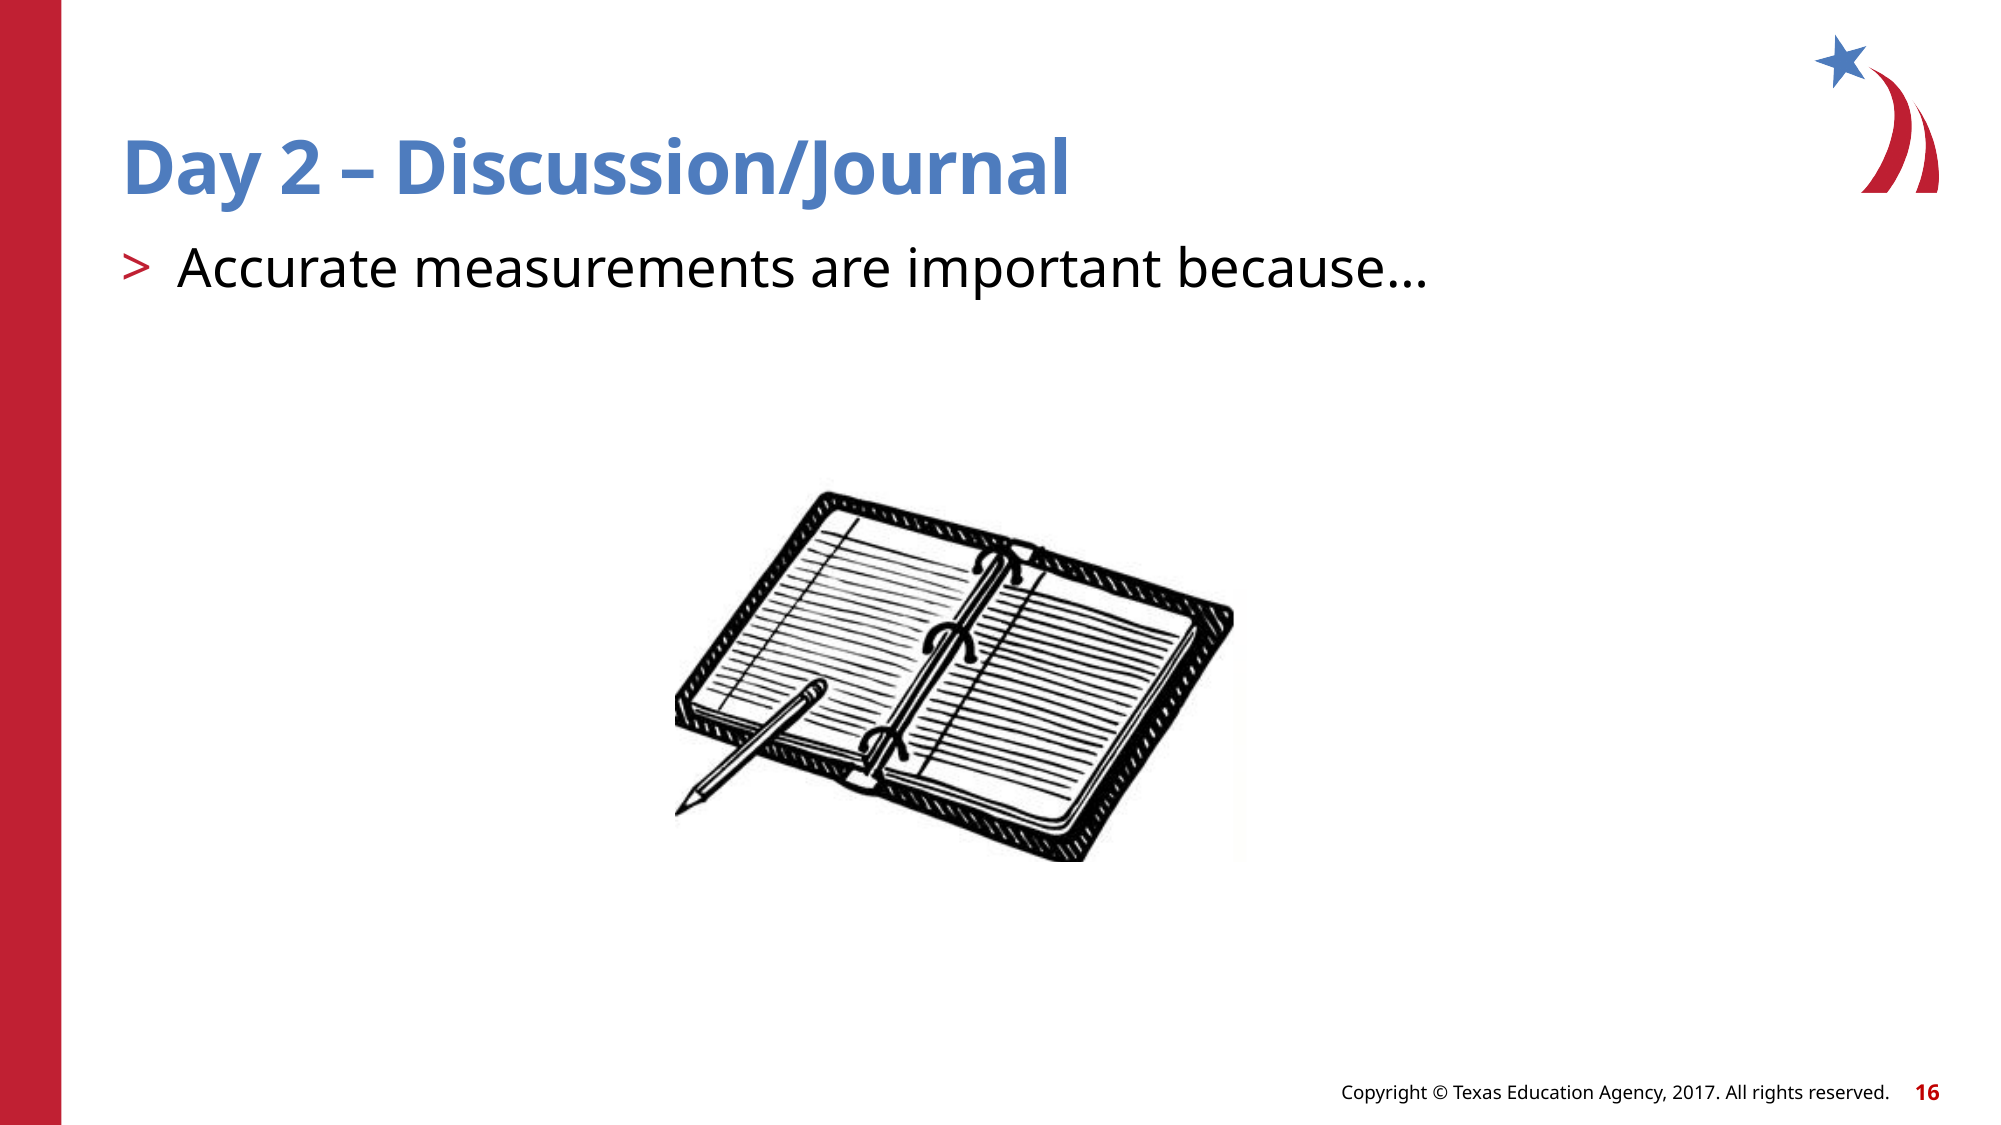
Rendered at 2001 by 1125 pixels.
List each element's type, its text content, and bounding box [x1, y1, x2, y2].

picture [674, 417, 1247, 862]
list Accurate measurements are important because… [121, 233, 1884, 1010]
title Day 2 – Discussion/Journal [121, 66, 1772, 211]
picture [1814, 34, 1939, 193]
